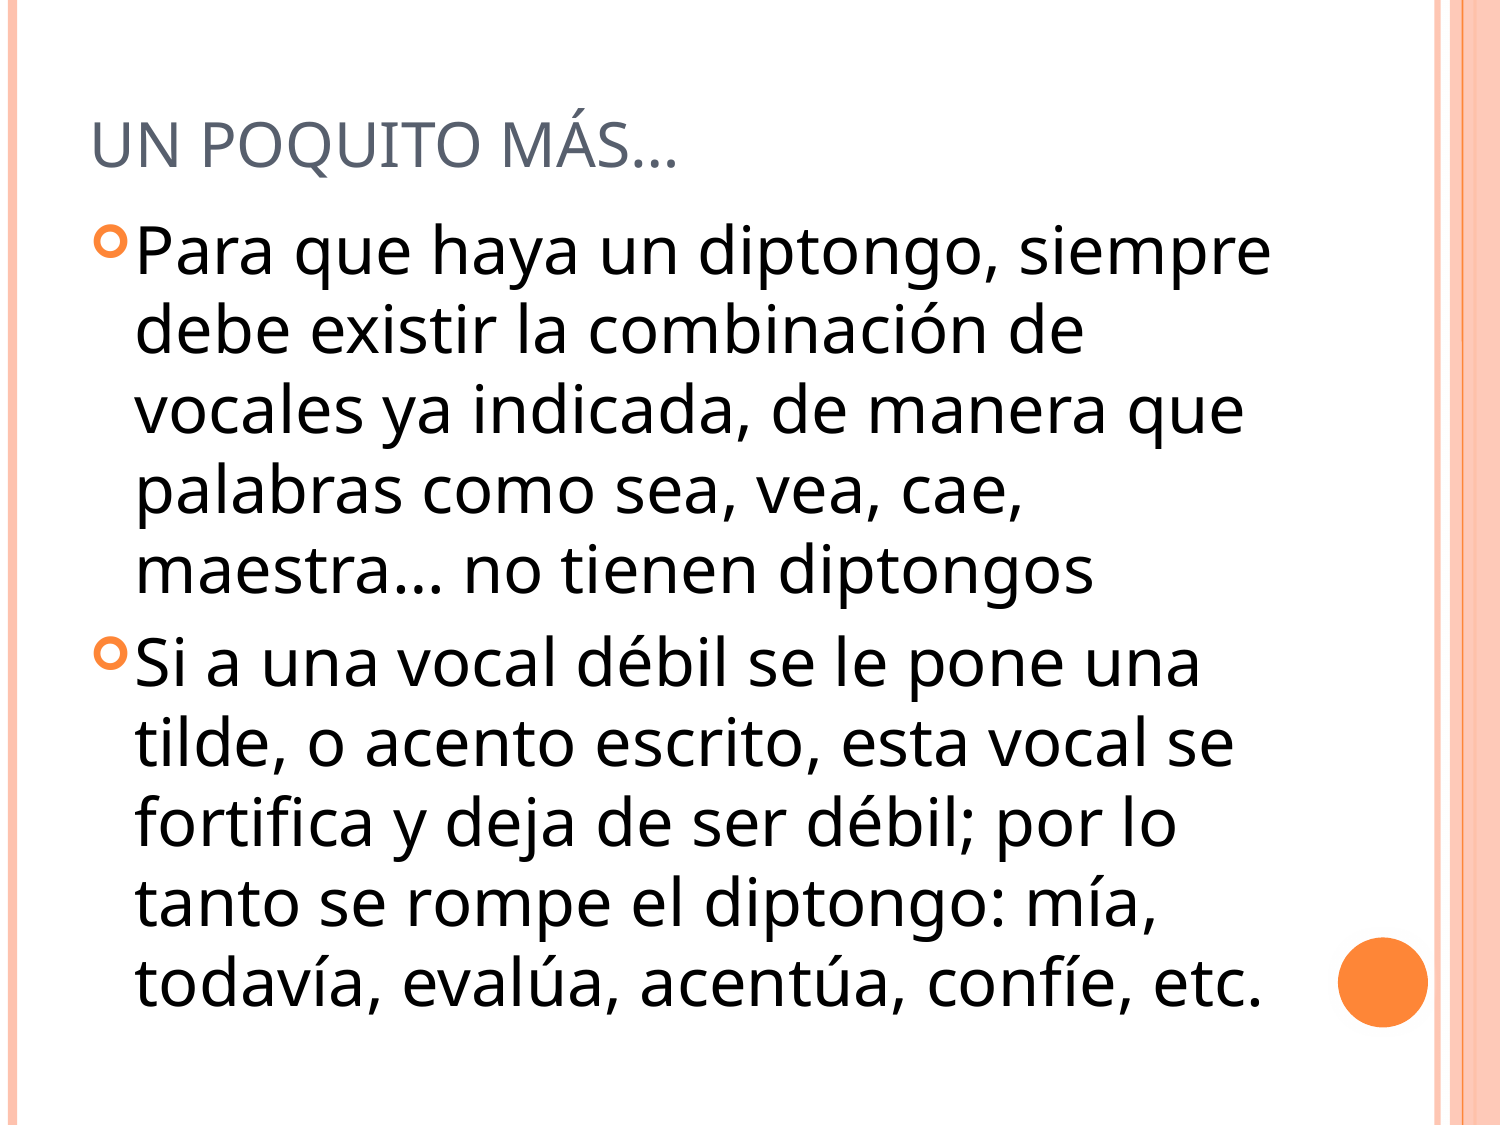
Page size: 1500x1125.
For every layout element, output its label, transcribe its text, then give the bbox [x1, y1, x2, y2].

list Para que haya un diptongo, siempre debe existir la combinación de vocales ya indicada, de manera que palabras como sea, vea, cae, maestra… no tienen diptongos Si a una vocal débil se le pone una tilde, o acento escrito, esta vocal se fortifica y deja de ser débil; por lo tanto se rompe el diptongo: mía, todavía, evalúa, acentúa, confíe, etc. [75, 200, 1300, 1062]
title Un poquito más… [75, 45, 1300, 188]
